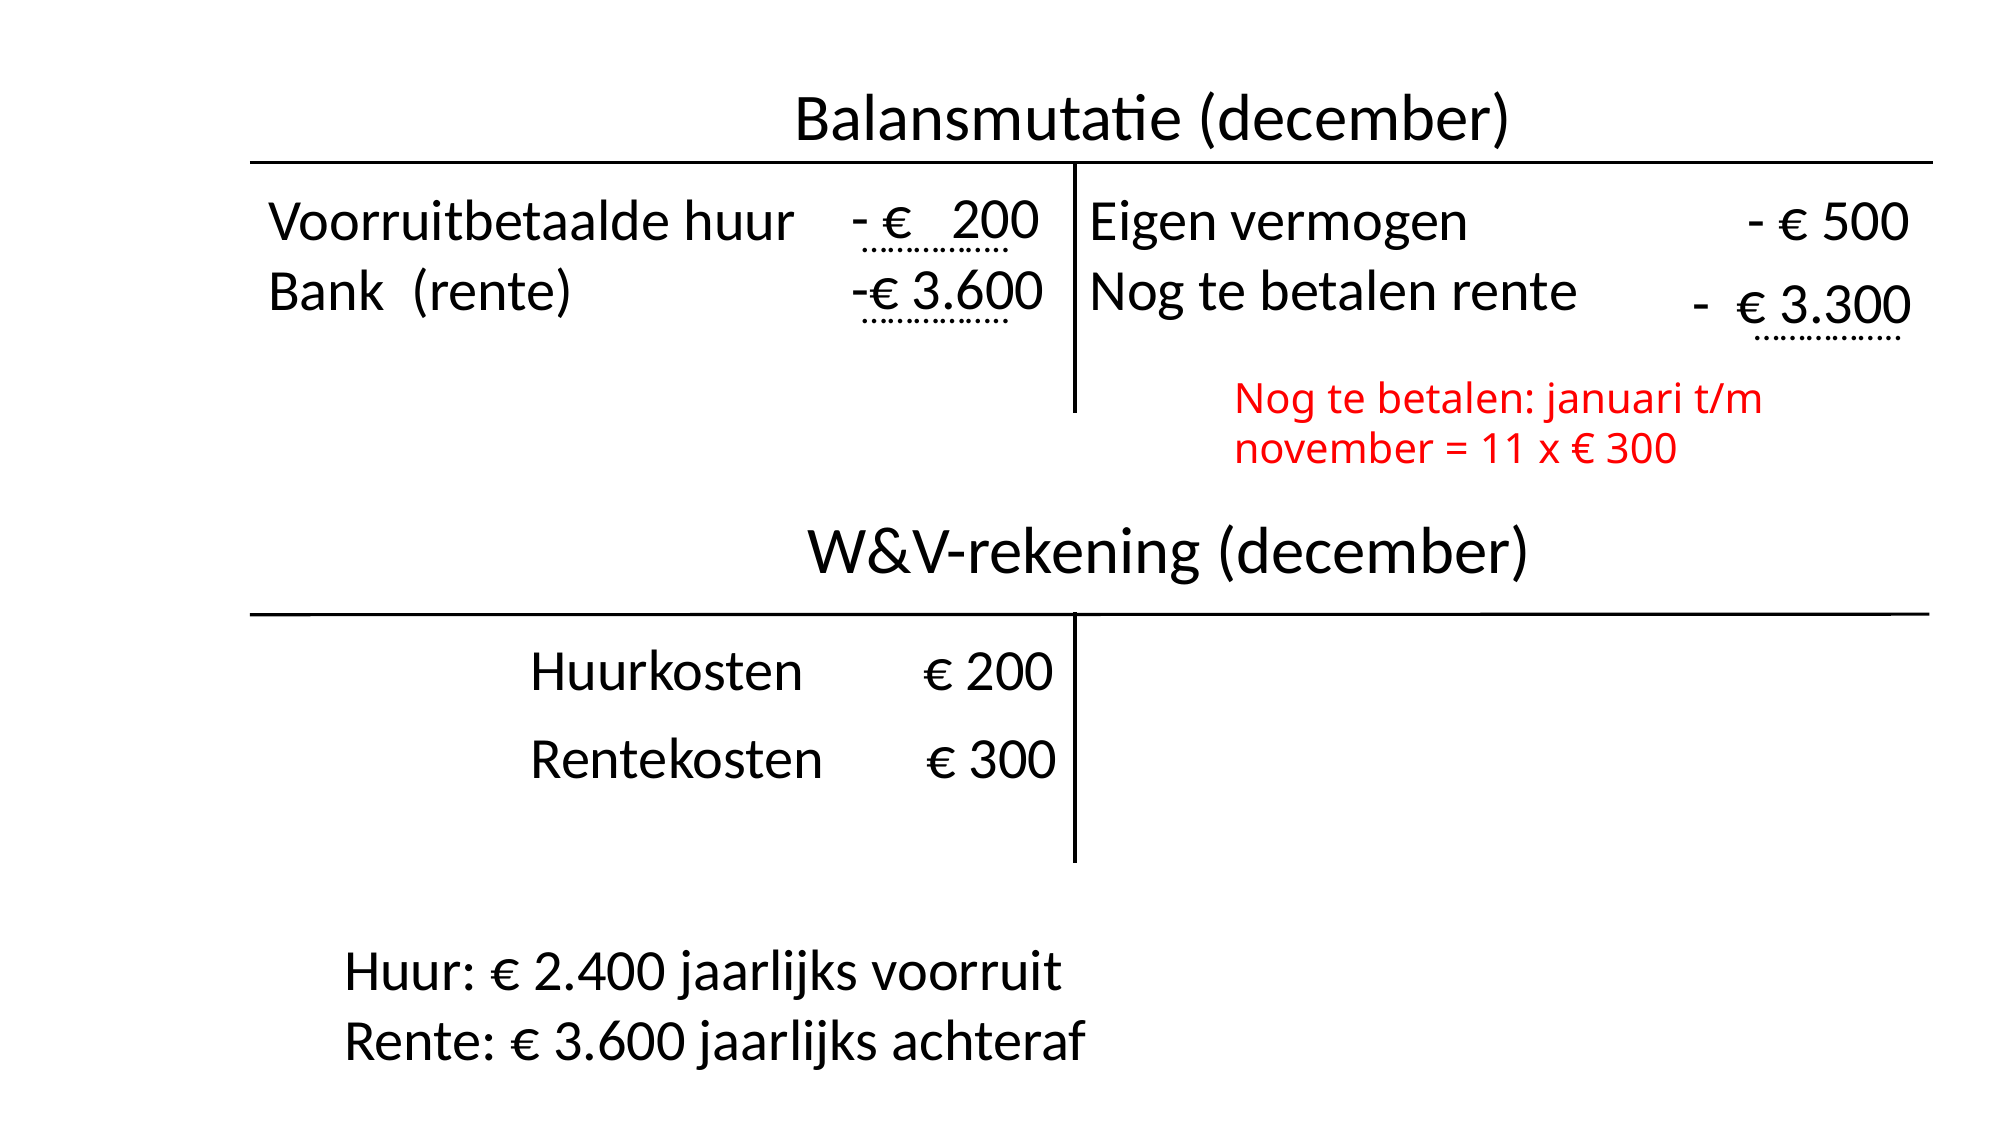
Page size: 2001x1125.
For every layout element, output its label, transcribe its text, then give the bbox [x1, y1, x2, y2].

text_box Rentekosten € 300 [515, 712, 1073, 798]
text_box Nog te betalen: januari t/m november = 11 x € 300 [1219, 364, 1900, 480]
text_box - € 200 [836, 172, 1055, 243]
text_box - € 3.300 [1677, 258, 1928, 343]
text_box -€ 3.600 [836, 243, 1060, 329]
text_box …………….. [846, 208, 1026, 268]
text_box Voorruitbetaalde huur Bank (rente) [253, 174, 811, 330]
text_box Eigen vermogen - € 500 Nog te betalen rente [1074, 174, 1934, 330]
text_box Balansmutatie (december) [779, 66, 1528, 161]
text_box …………….. [846, 278, 1026, 339]
text_box Huur: € 2.400 jaarlijks voorruit Rente: € 3.600 jaarlijks achteraf [329, 924, 1103, 1080]
text_box …………….. [1739, 295, 1918, 356]
text_box W&V-rekening (december) [792, 499, 1547, 595]
text_box Huurkosten € 200 [515, 624, 1070, 710]
